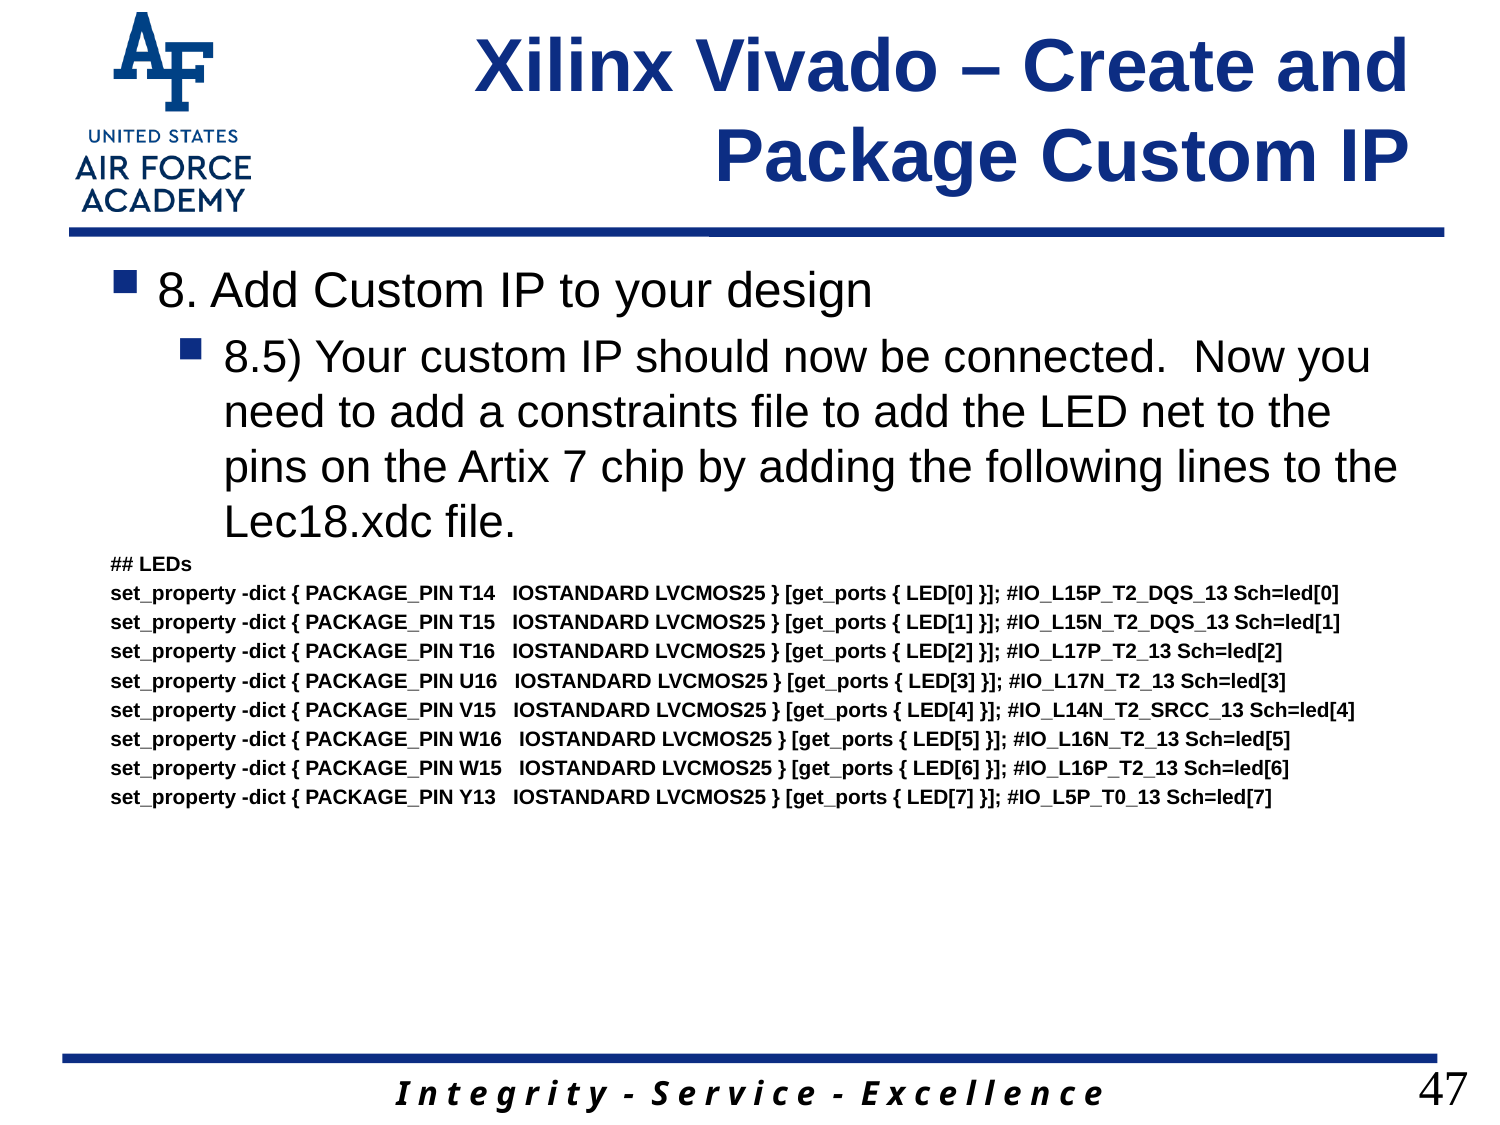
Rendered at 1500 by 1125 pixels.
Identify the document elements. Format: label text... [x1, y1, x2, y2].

title Xilinx Vivado – Create and Package Custom IP [313, 12, 1427, 201]
picture [75, 12, 251, 212]
slide_number 47 [1133, 1047, 1484, 1125]
list 8. Add Custom IP to your design 8.5) Your custom IP should now be connected. Now you need to add a constraints file to add the LED net to the pins on the Artix 7 chip by adding the following lines to the Lec18.xdc file. ## LEDs set_property -dict { PACKAGE_PIN T14 IOSTANDARD LVCMOS25 } [get_ports { LED[0] }]; #IO_L15P_T2_DQS_13 Sch=led[0] set_property -dict { PACKAGE_PIN T15 IOSTANDARD LVCMOS25 } [get_ports { LED[1] }]; #IO_L15N_T2_DQS_13 Sch=led[1] set_property -dict { PACKAGE_PIN T16 IOSTANDARD LVCMOS25 } [get_ports { LED[2] }]; #IO_L17P_T2_13 Sch=led[2] set_property -dict { PACKAGE_PIN U16 IOSTANDARD LVCMOS25 } [get_ports { LED[3] }]; #IO_L17N_T2_13 Sch=led[3] set_property -dict { PACKAGE_PIN V15 IOSTANDARD LVCMOS25 } [get_ports { LED[4] }]; #IO_L14N_T2_SRCC_13 Sch=led[4] set_property -dict { PACKAGE_PIN W16 IOSTANDARD LVCMOS25 } [get_ports { LED[5] }]; #IO_L16N_T2_13 Sch=led[5] set_property -dict { PACKAGE_PIN W15 IOSTANDARD LVCMOS25 } [get_ports { LED[6] }]; #IO_L16P_T2_13 Sch=led[6] set_property -dict { PACKAGE_PIN Y13 IOSTANDARD LVCMOS25 } [get_ports { LED[7] }]; #IO_L5P_T0_13 Sch=led[7] [95, 249, 1430, 960]
